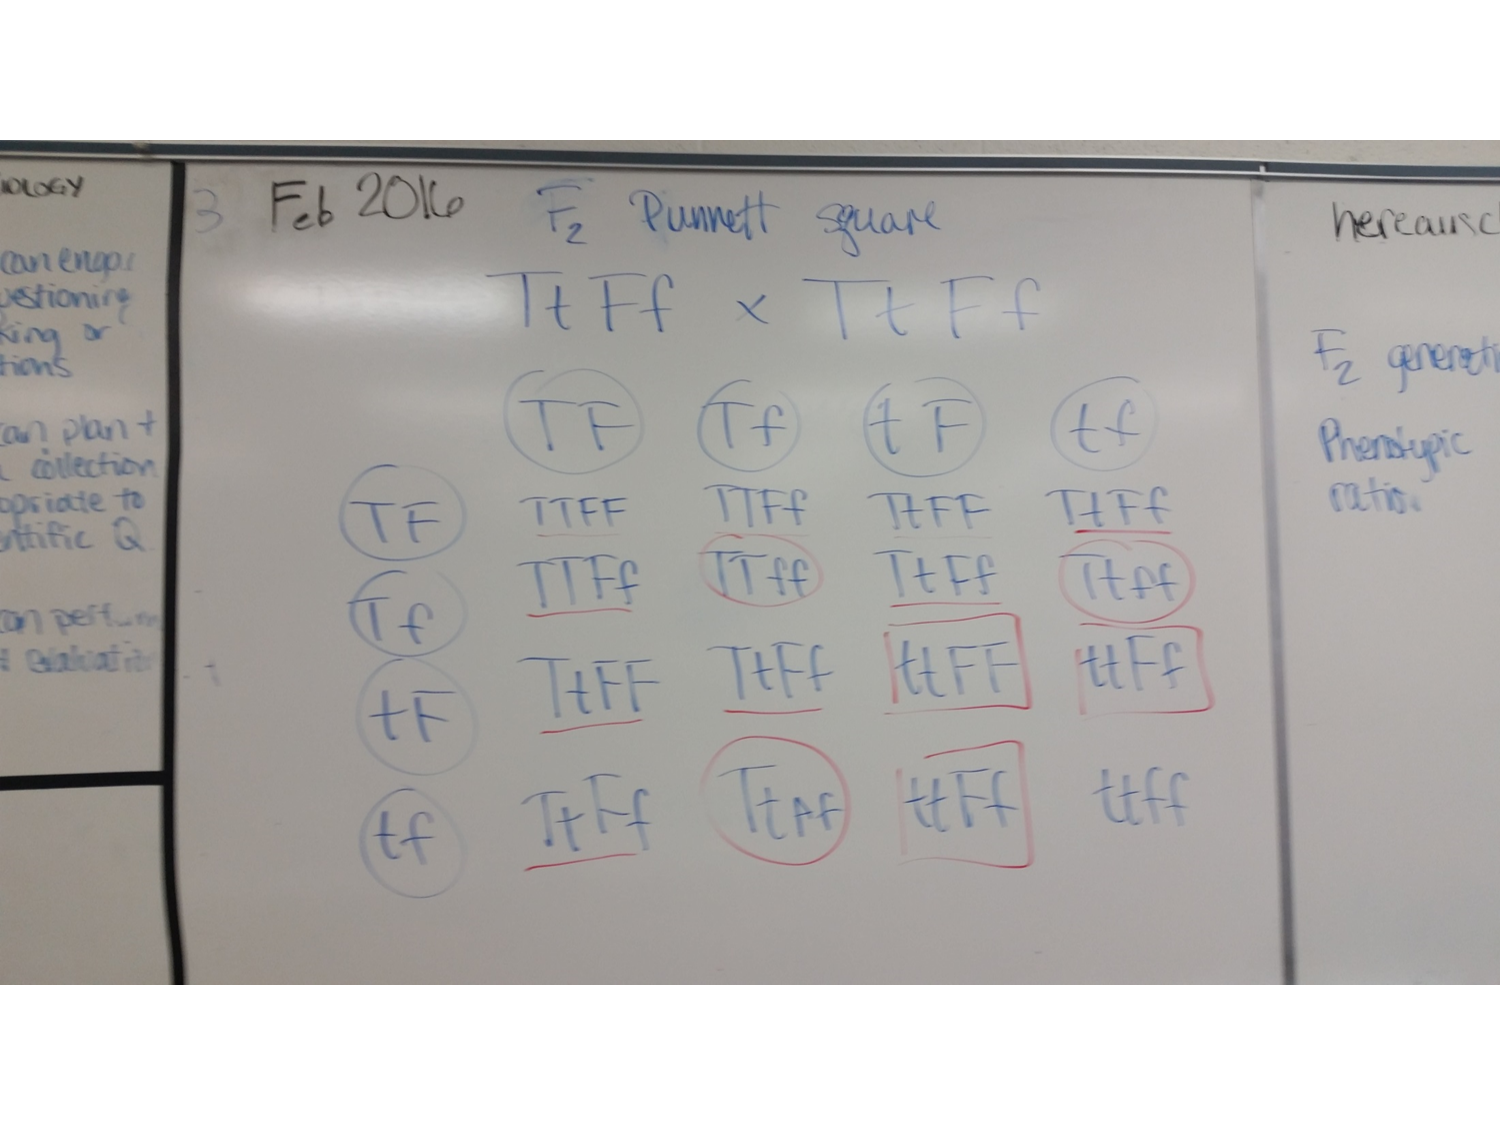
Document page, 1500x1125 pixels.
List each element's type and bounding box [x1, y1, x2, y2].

picture [0, 140, 1500, 985]
